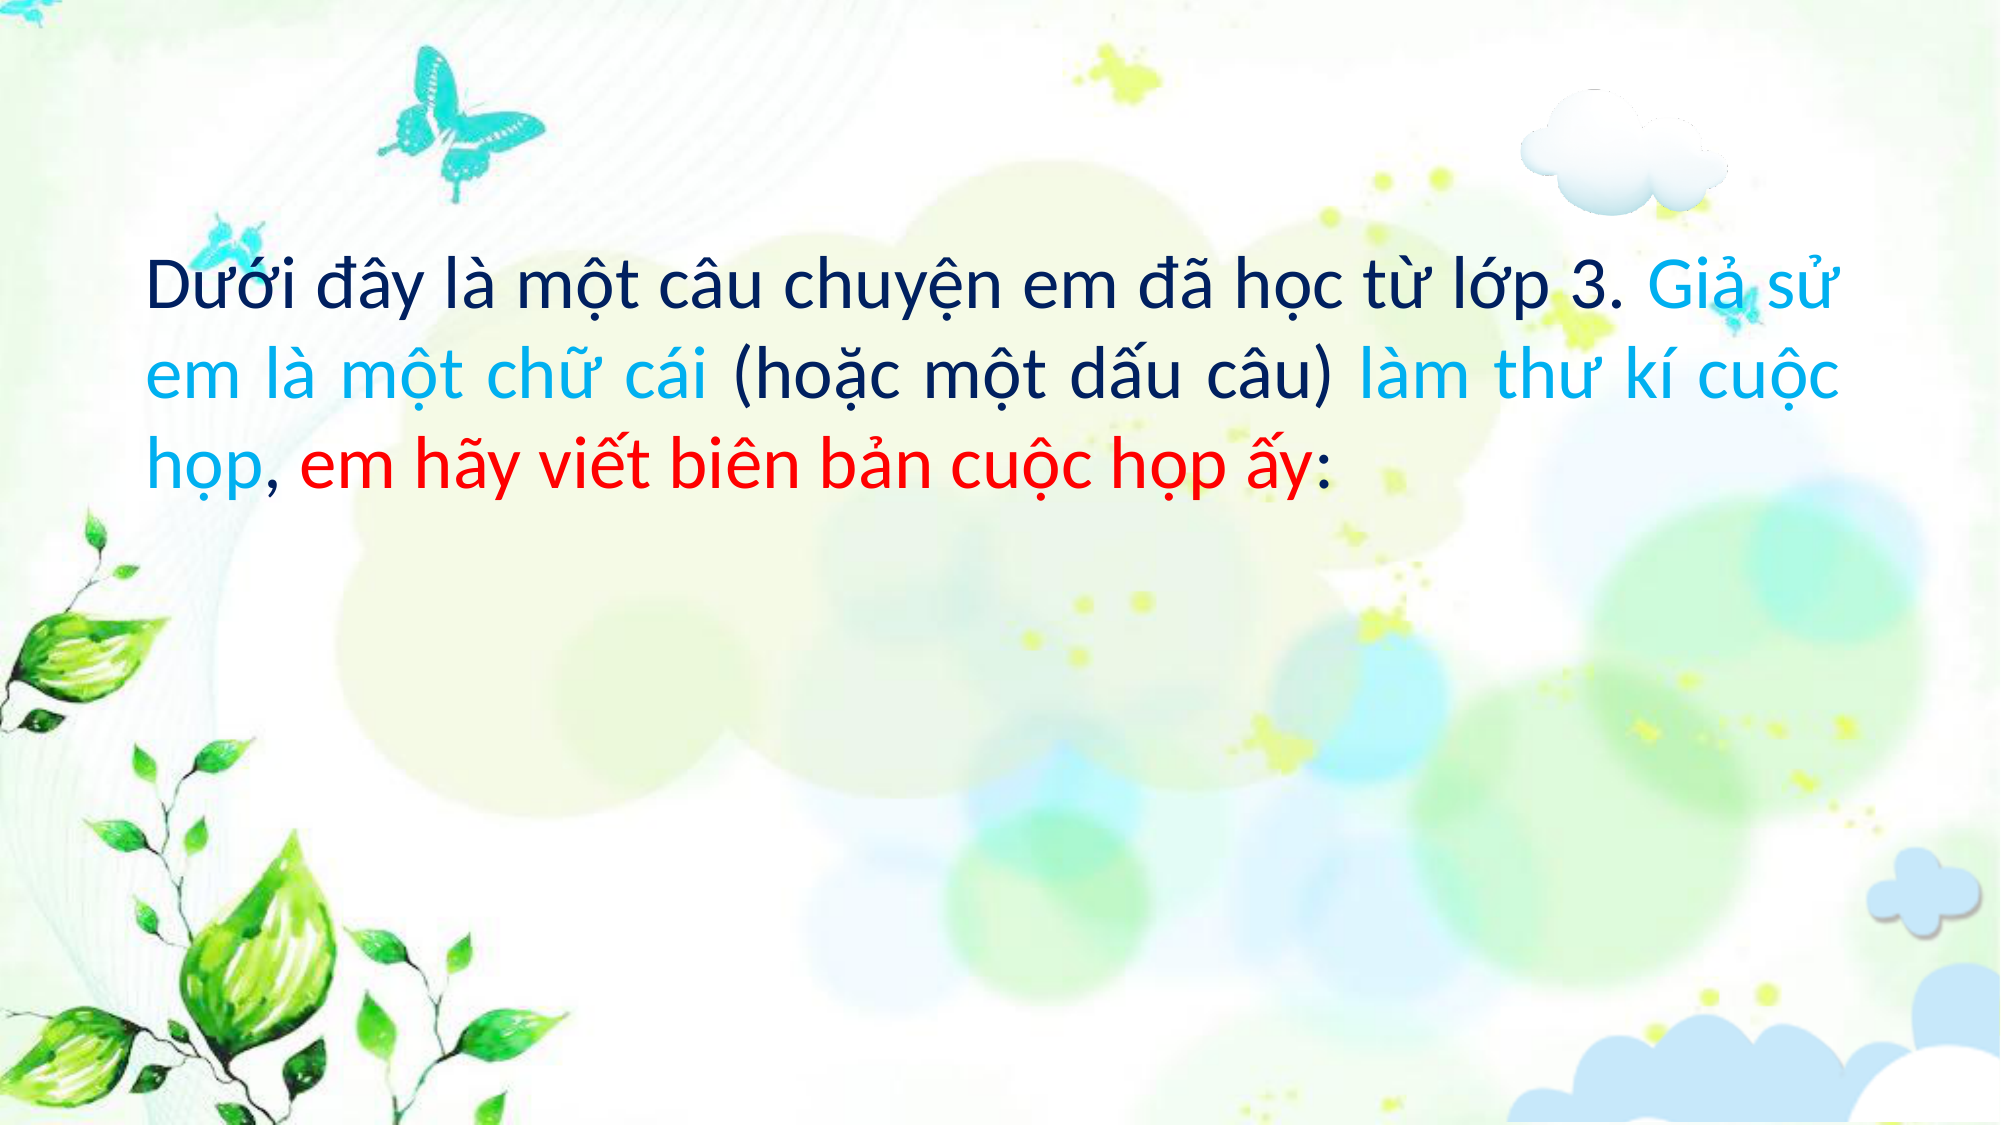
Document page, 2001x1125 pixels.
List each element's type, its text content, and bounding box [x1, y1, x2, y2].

text_box Dưới đây là một câu chuyện em đã học từ lớp 3. Giả sử em là một chữ cái (hoặc một dấu câu) làm thư kí cuộc họp, em hãy viết biên bản cuộc họp ấy: [130, 225, 1856, 511]
picture [0, 0, 2001, 1125]
